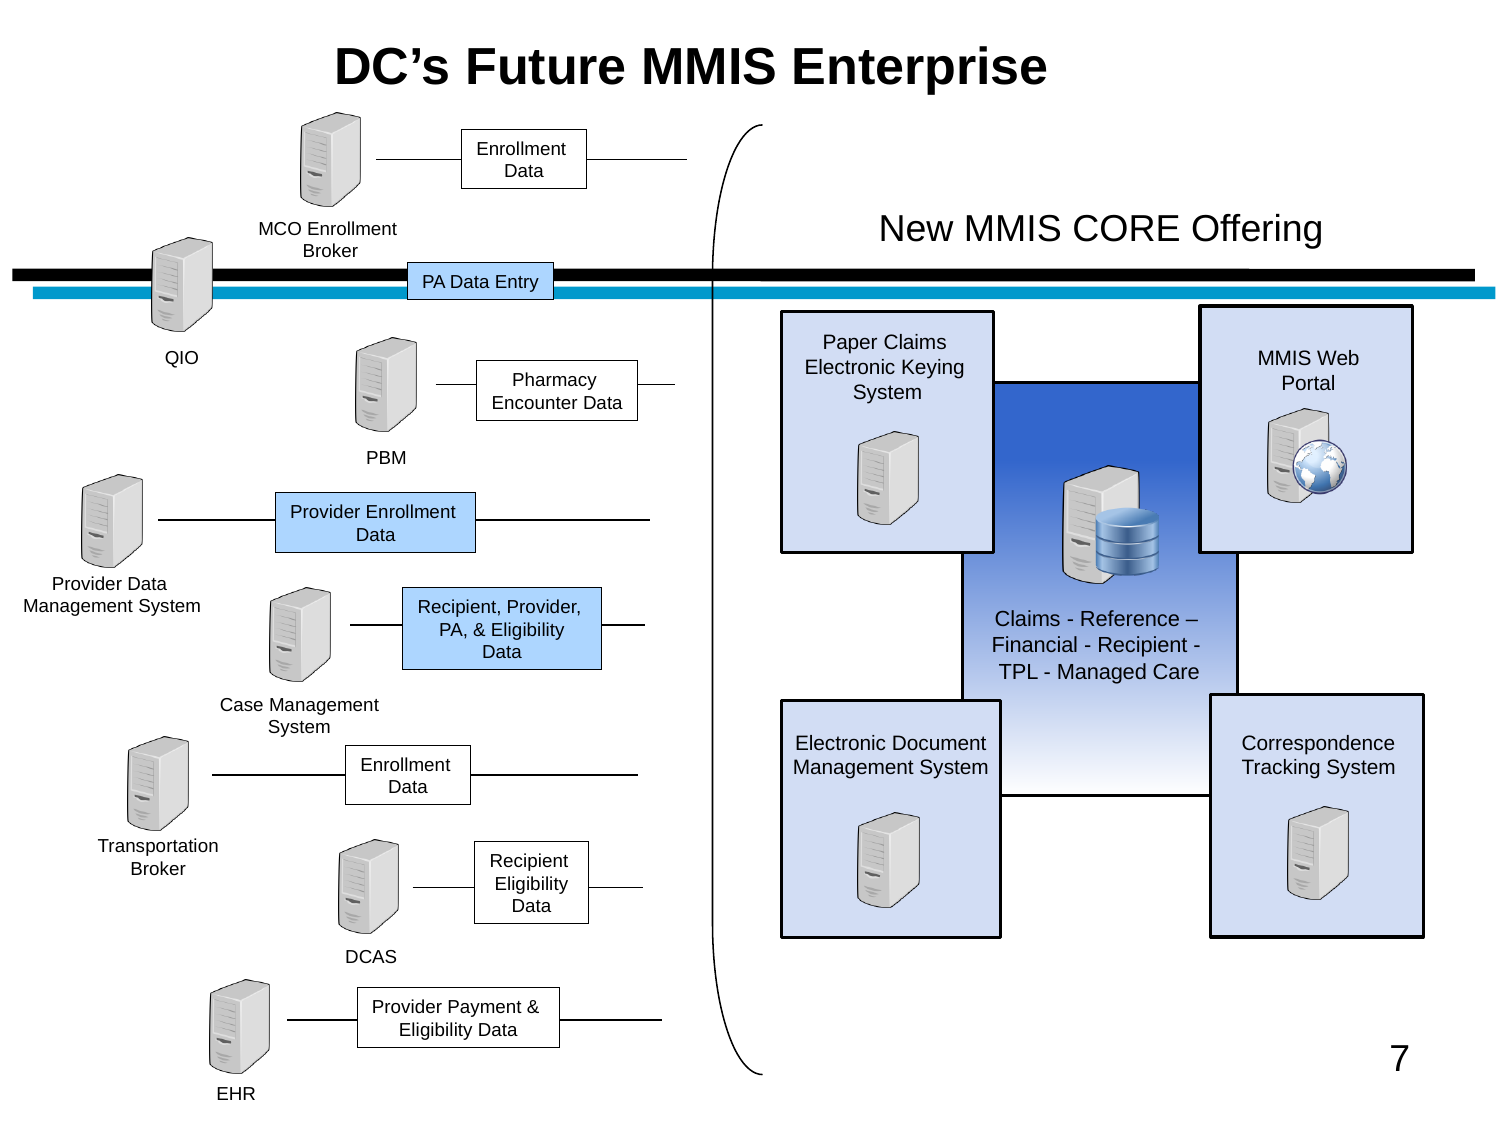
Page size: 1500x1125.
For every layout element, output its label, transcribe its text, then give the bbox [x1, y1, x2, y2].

text_box Enrollment Data [345, 745, 471, 774]
text_box [960, 555, 983, 699]
text_box [996, 381, 1198, 464]
text_box New MMIS CORE Offering [863, 196, 1339, 256]
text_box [85, 736, 231, 888]
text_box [14, 473, 210, 626]
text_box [204, 979, 270, 1113]
text_box Enrollment Data [461, 168, 587, 189]
text_box Correspondence Tracking System [1226, 721, 1416, 787]
text_box Enrollment Data [461, 129, 587, 158]
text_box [151, 237, 213, 377]
text_box [1209, 692, 1425, 939]
text_box PA Data Entry [407, 284, 554, 300]
text_box Provider Enrollment Data [275, 492, 476, 519]
text_box [779, 309, 996, 555]
text_box Electronic Document Management System [778, 721, 1004, 787]
picture [1287, 805, 1349, 901]
picture [856, 812, 920, 908]
text_box Provider Payment & Eligibility Data [357, 987, 560, 1019]
text_box [779, 787, 1002, 939]
text_box Recipient Eligibility Data [474, 896, 589, 924]
text_box [711, 124, 763, 1076]
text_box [212, 587, 387, 746]
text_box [985, 465, 1213, 693]
text_box [1002, 701, 1209, 797]
picture [857, 430, 919, 526]
text_box [1218, 555, 1240, 692]
text_box Enrollment Data [345, 784, 471, 805]
text_box PA Data Entry [418, 262, 554, 274]
text_box DC’s Future MMIS Enterprise [319, 24, 1094, 102]
text_box PBM [351, 438, 422, 476]
text_box Pharmacy Encounter Data [476, 360, 638, 383]
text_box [1245, 337, 1372, 503]
text_box Recipient Eligibility Data [474, 841, 589, 886]
picture [355, 337, 417, 432]
text_box Paper Claims Electronic Keying System [789, 321, 986, 412]
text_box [335, 839, 408, 976]
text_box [248, 112, 413, 270]
text_box 7 [1374, 1026, 1425, 1086]
text_box Provider Payment & Eligibility Data [357, 1029, 560, 1048]
text_box [779, 699, 1002, 721]
text_box Provider Enrollment Data [275, 529, 476, 553]
text_box Recipient, Provider, PA, & Eligibility Data [402, 587, 602, 624]
text_box Recipient, Provider, PA, & Eligibility Data [402, 634, 602, 670]
text_box [1198, 304, 1414, 555]
text_box Pharmacy Encounter Data [476, 393, 638, 421]
